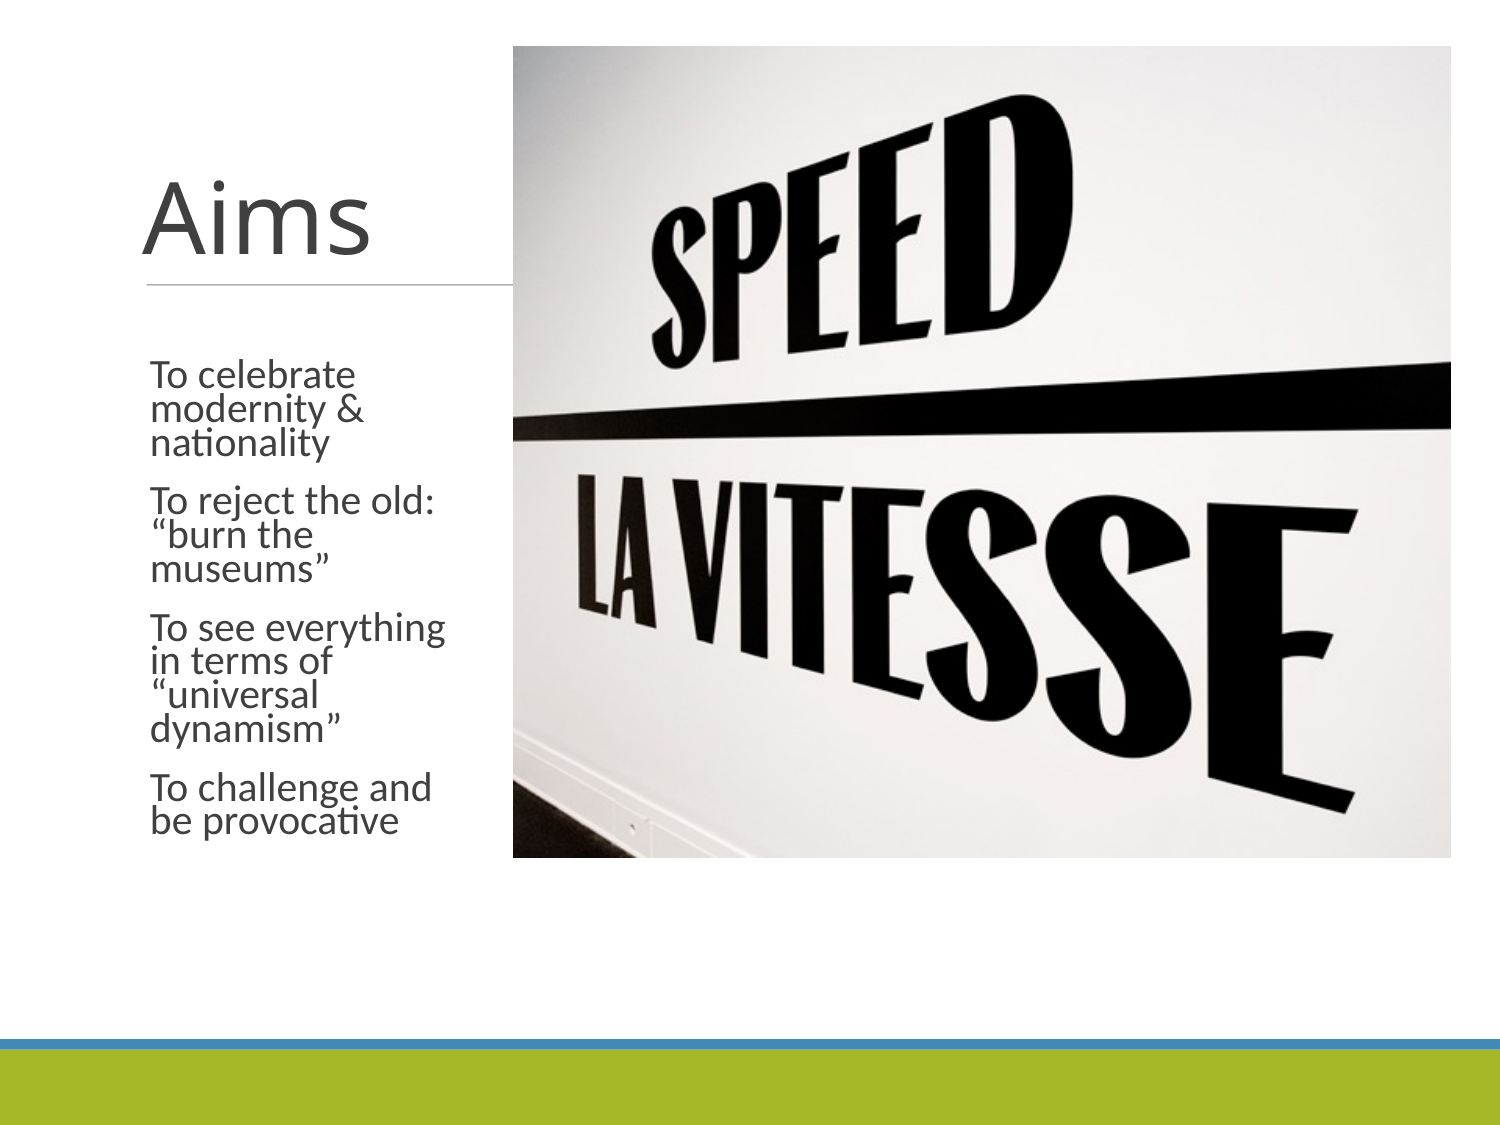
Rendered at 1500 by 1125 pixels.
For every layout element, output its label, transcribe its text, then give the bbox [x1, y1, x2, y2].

picture [513, 46, 1452, 858]
title Aims [134, 46, 512, 286]
list To celebrate modernity & nationality To reject the old: “burn the museums” To see everything in terms of “universal dynamism” To challenge and be provocative [134, 360, 479, 964]
